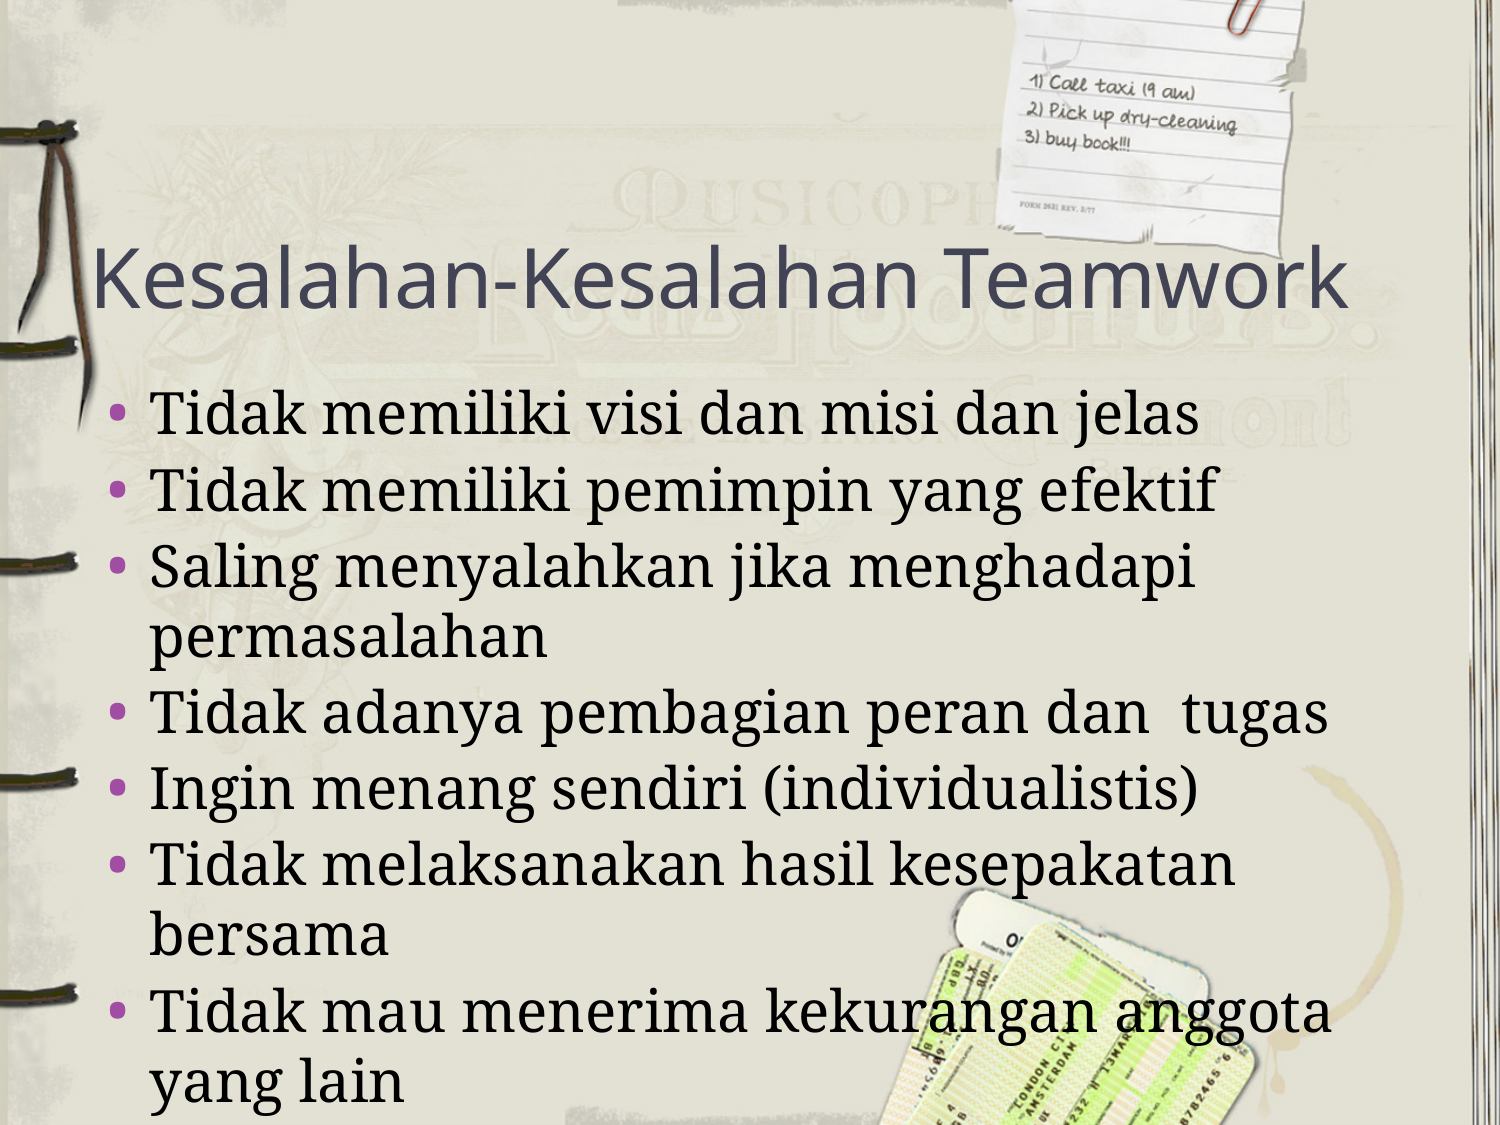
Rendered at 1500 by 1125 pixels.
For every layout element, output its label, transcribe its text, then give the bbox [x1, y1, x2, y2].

title Kesalahan-Kesalahan Teamwork [75, 187, 1425, 363]
picture [0, 0, 1500, 1125]
list Tidak memiliki visi dan misi dan jelas Tidak memiliki pemimpin yang efektif Saling menyalahkan jika menghadapi permasalahan Tidak adanya pembagian peran dan tugas Ingin menang sendiri (individualistis) Tidak melaksanakan hasil kesepakatan bersama Tidak mau menerima kekurangan anggota yang lain [75, 368, 1425, 1079]
